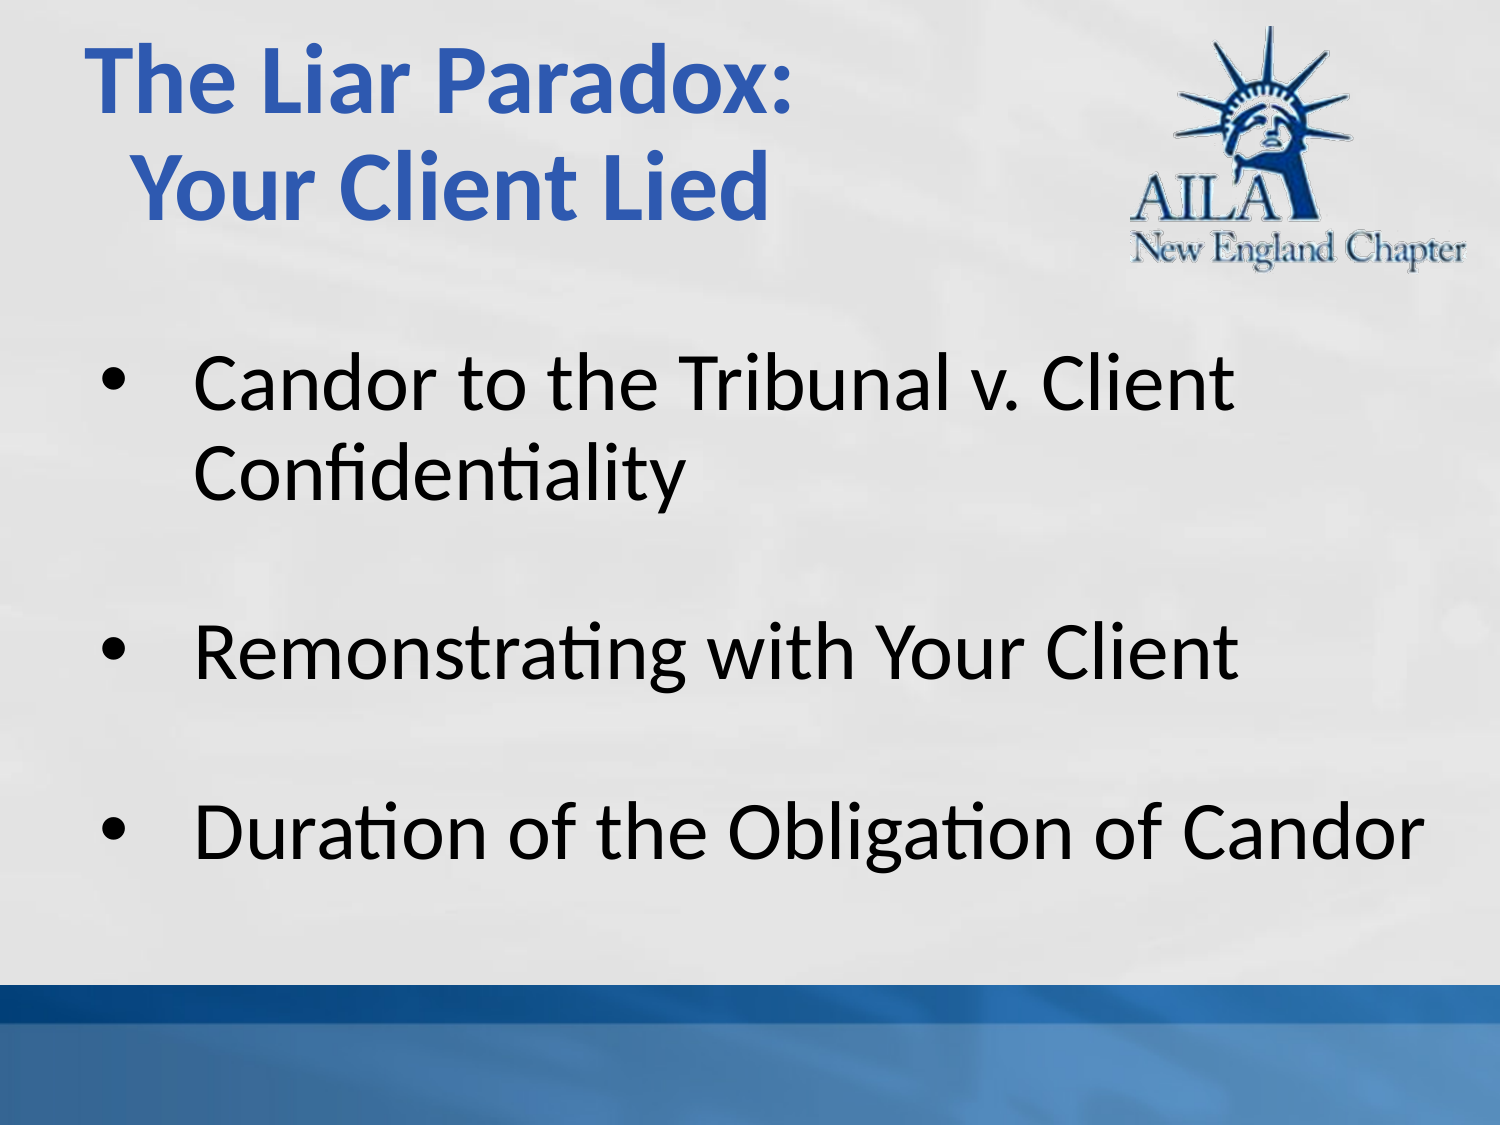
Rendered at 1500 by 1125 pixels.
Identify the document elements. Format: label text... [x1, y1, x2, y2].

picture [0, 0, 1500, 1125]
title The Liar Paradox: Your Client Lied [0, 26, 1082, 215]
subtitle Candor to the Tribunal v. Client Confidentiality Remonstrating with Your Client Duration of the Obligation of Candor [99, 338, 1430, 923]
